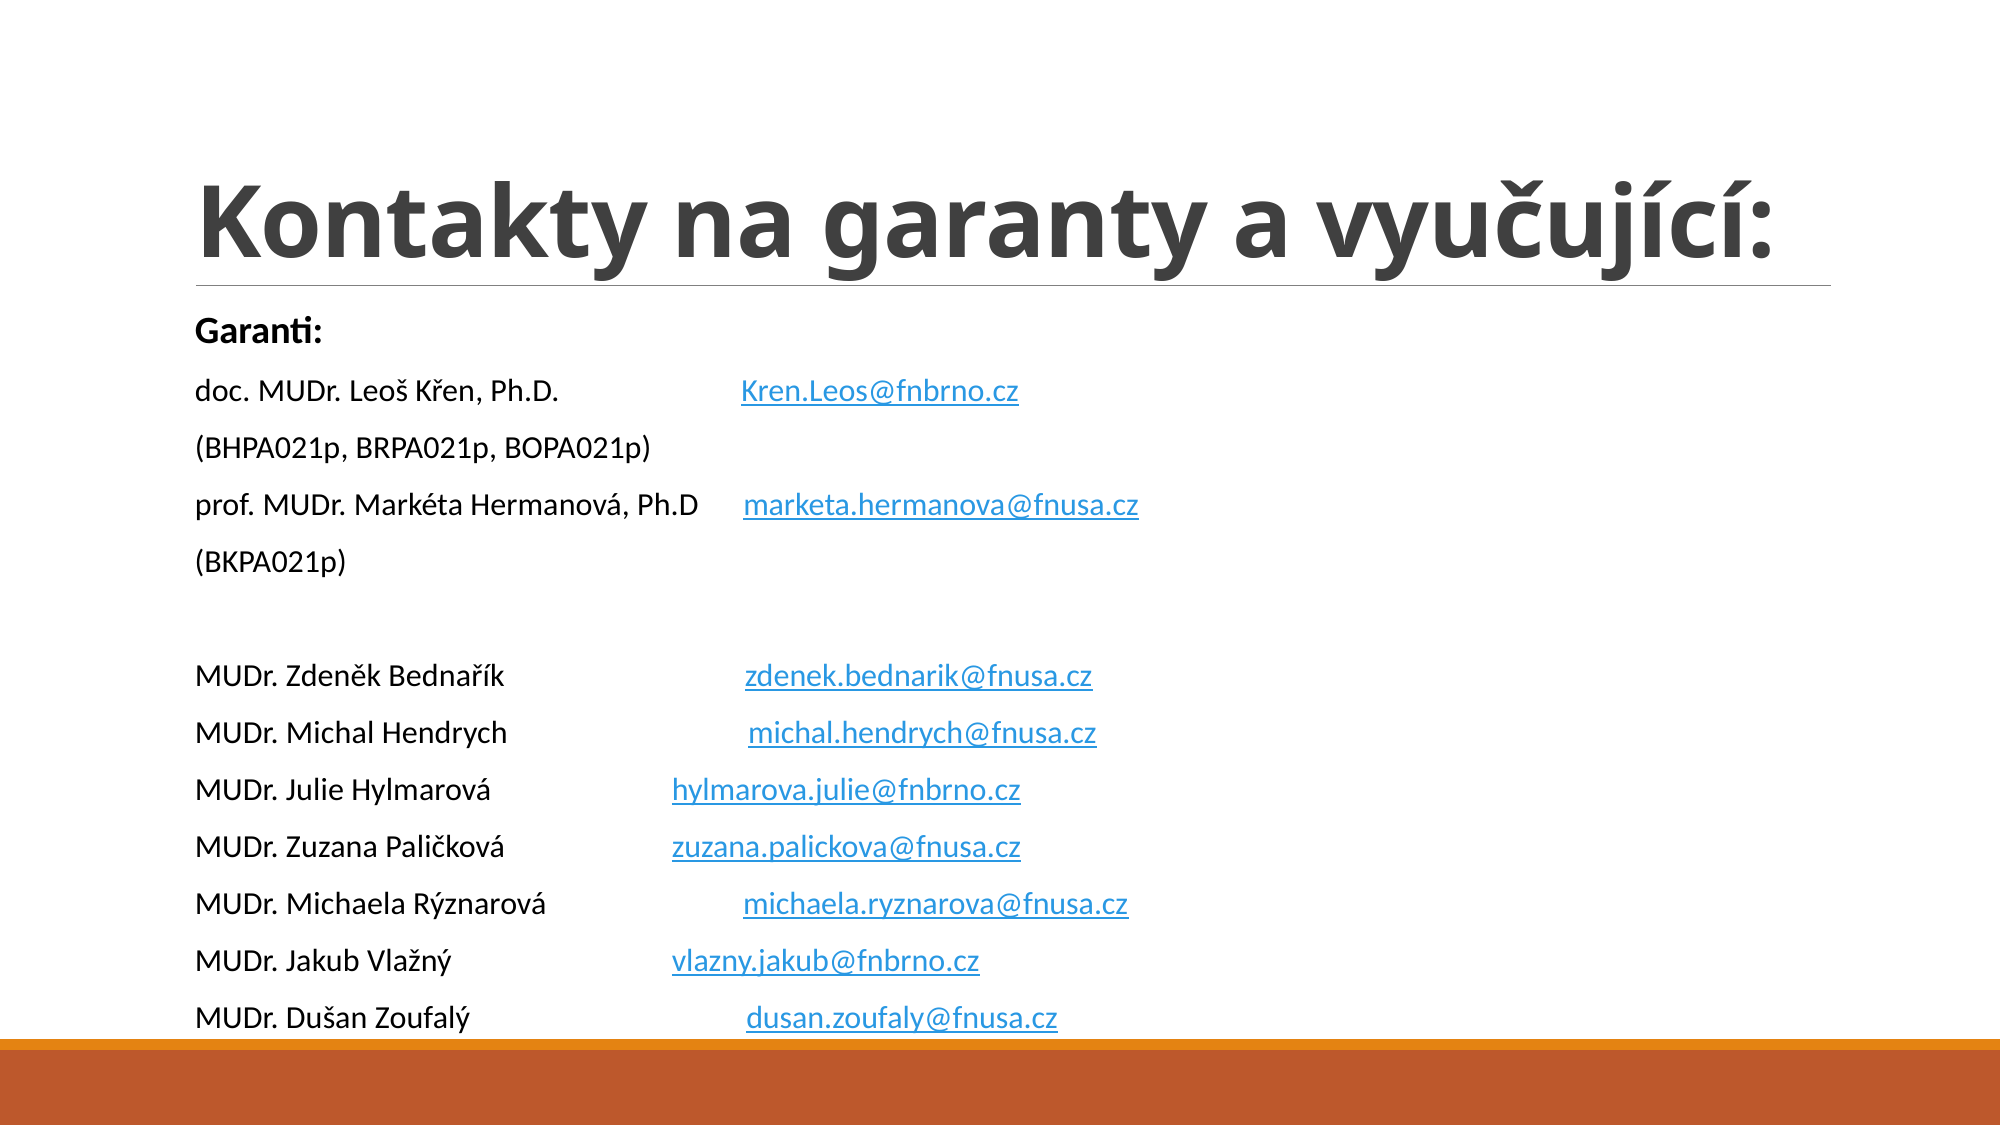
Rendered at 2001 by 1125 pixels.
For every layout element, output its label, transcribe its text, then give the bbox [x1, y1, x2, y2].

title Kontakty na garanty a vyučující: [180, 47, 1830, 285]
list Garanti: doc. MUDr. Leoš Křen, Ph.D. Kren.Leos@fnbrno.cz (BHPA021p, BRPA021p, BOPA021p) prof. MUDr. Markéta Hermanová, Ph.D marketa.hermanova@fnusa.cz (BKPA021p) MUDr. Zdeněk Bednařík zdenek.bednarik@fnusa.cz MUDr. Michal Hendrych michal.hendrych@fnusa.cz MUDr. Julie Hylmarová hylmarova.julie@fnbrno.cz MUDr. Zuzana Paličková zuzana.palickova@fnusa.cz MUDr. Michaela Rýznarová michaela.ryznarova@fnusa.cz MUDr. Jakub Vlažný vlazny.jakub@fnbrno.cz MUDr. Dušan Zoufalý dusan.zoufaly@fnusa.cz [180, 302, 1830, 1046]
